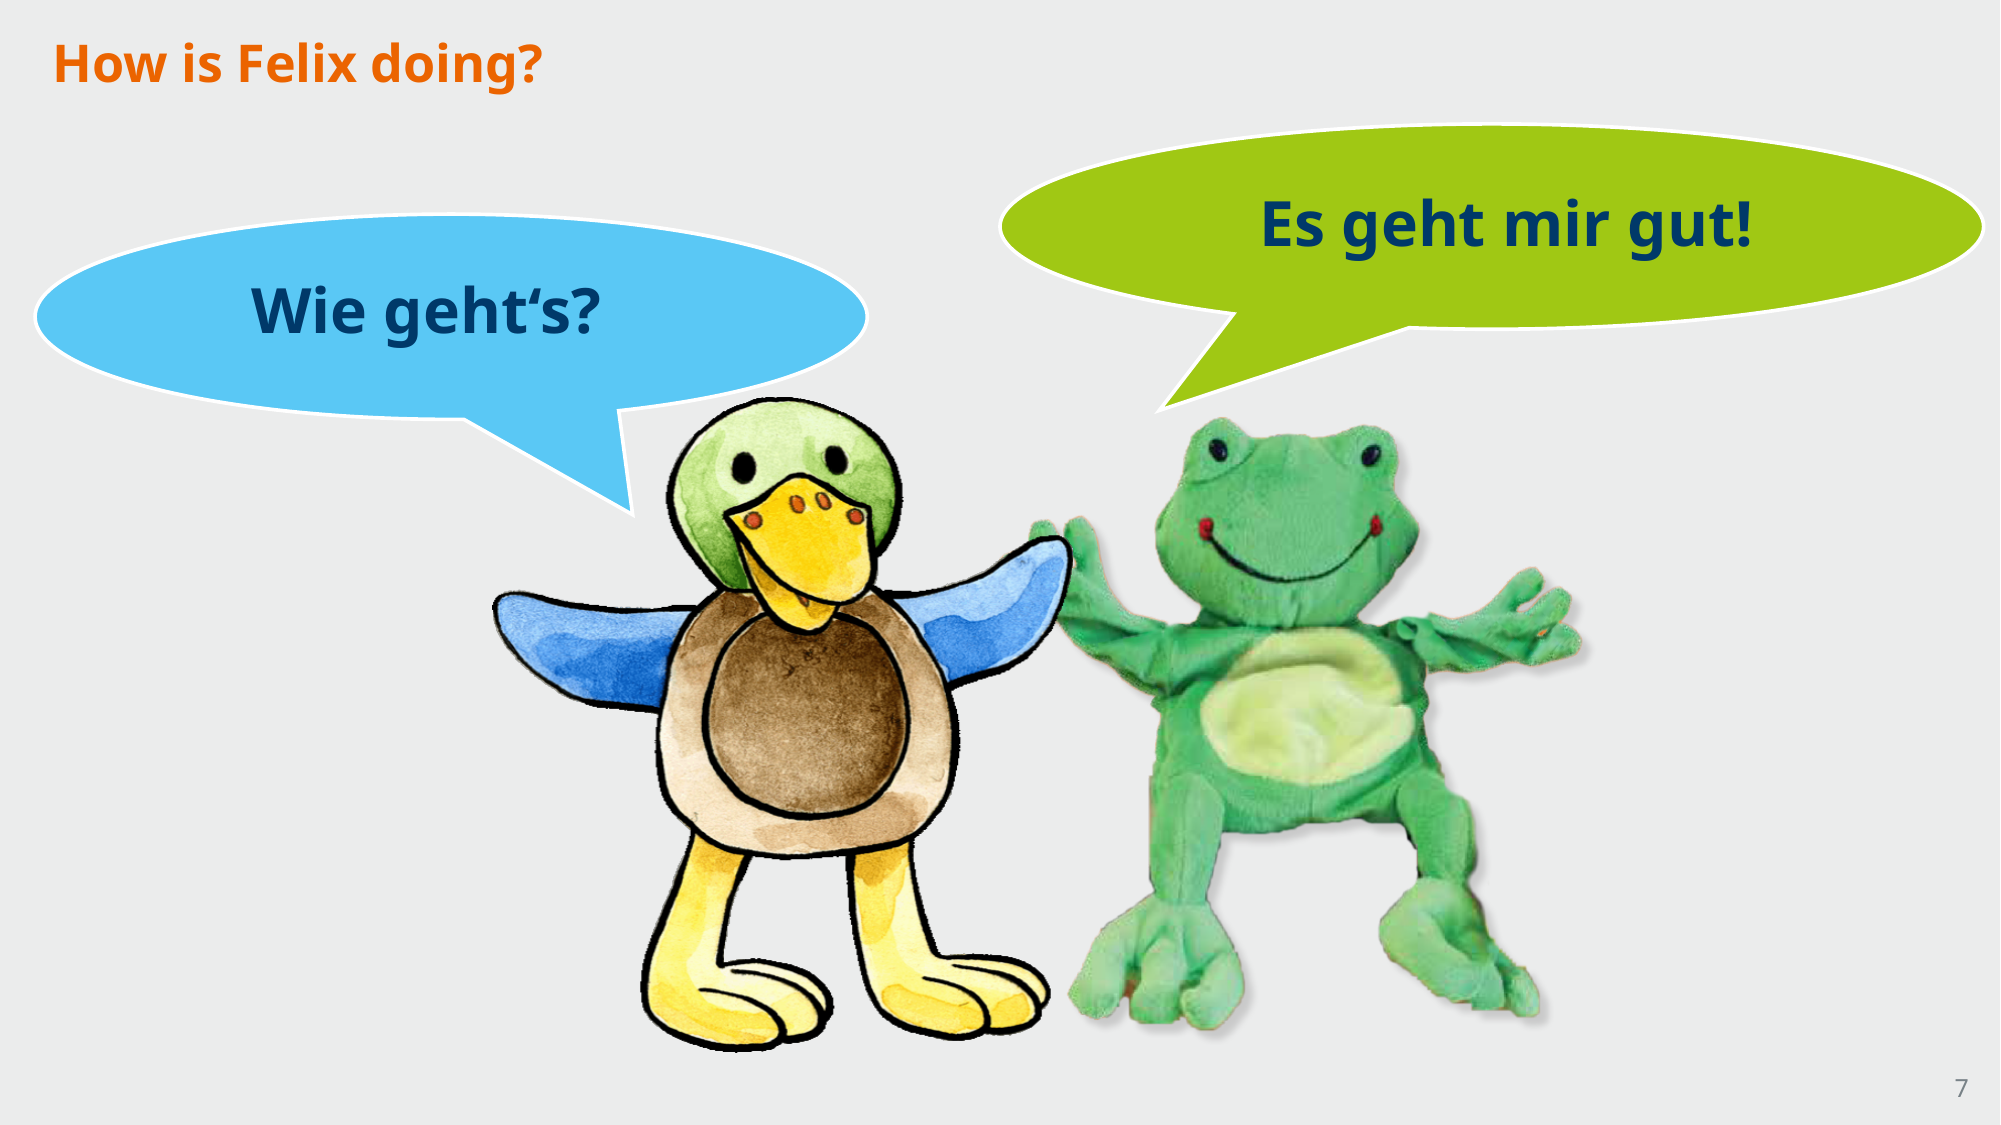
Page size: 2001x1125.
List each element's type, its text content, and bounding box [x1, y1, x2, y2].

picture [492, 365, 1636, 1084]
list How is Felix doing? [37, 29, 816, 129]
text_box [998, 122, 1985, 365]
slide_number 7 [1533, 1065, 1984, 1125]
text_box [34, 213, 869, 437]
text_box Wie geht‘s? [236, 272, 617, 355]
text_box Es geht mir gut! [1244, 184, 1769, 268]
